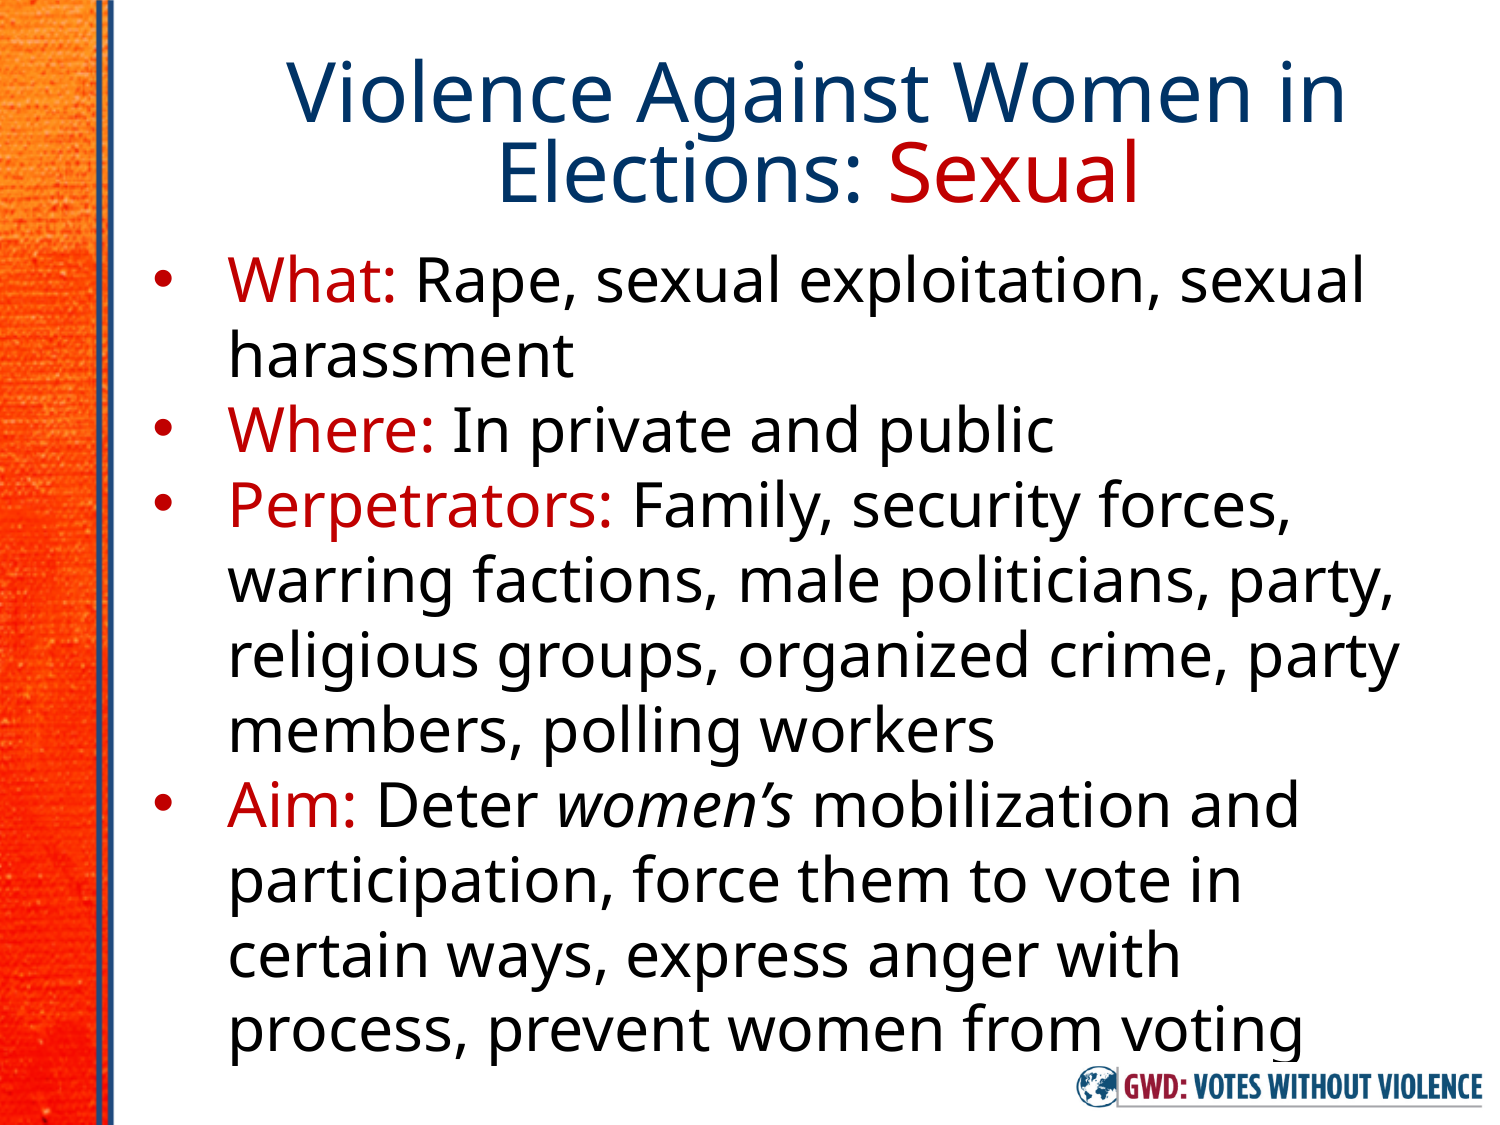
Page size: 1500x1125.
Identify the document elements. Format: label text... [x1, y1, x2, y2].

text_box What: Rape, sexual exploitation, sexual harassment Where: In private and public Perpetrators: Family, security forces, warring factions, male politicians, party, religious groups, organized crime, party members, polling workers Aim: Deter women’s mobilization and participation, force them to vote in certain ways, express anger with process, prevent women from voting [137, 232, 1450, 1087]
picture [0, 0, 1500, 1125]
text_box Violence Against Women in Elections: Sexual [137, 45, 1500, 233]
